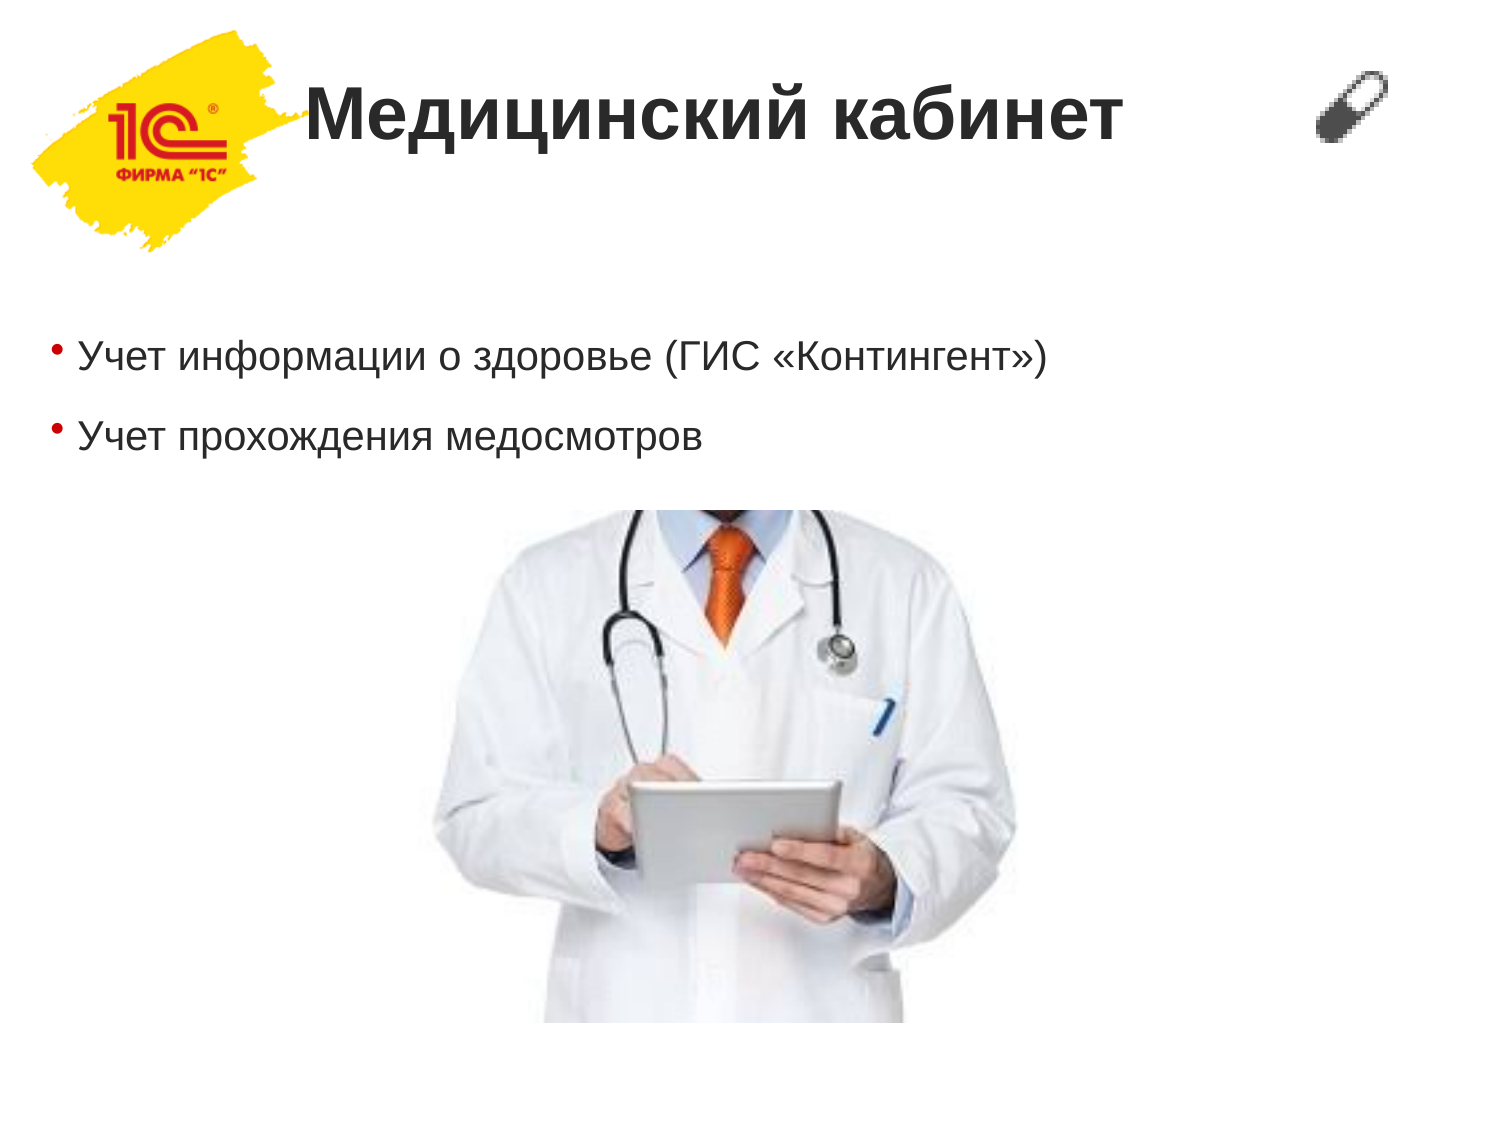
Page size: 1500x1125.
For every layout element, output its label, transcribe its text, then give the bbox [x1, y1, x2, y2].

picture [1316, 71, 1388, 143]
picture [398, 509, 1067, 1024]
list Учет информации о здоровье (ГИС «Контингент») Учет прохождения медосмотров [35, 321, 1419, 465]
title Медицинский кабинет [289, 28, 1211, 207]
picture [23, 24, 319, 258]
